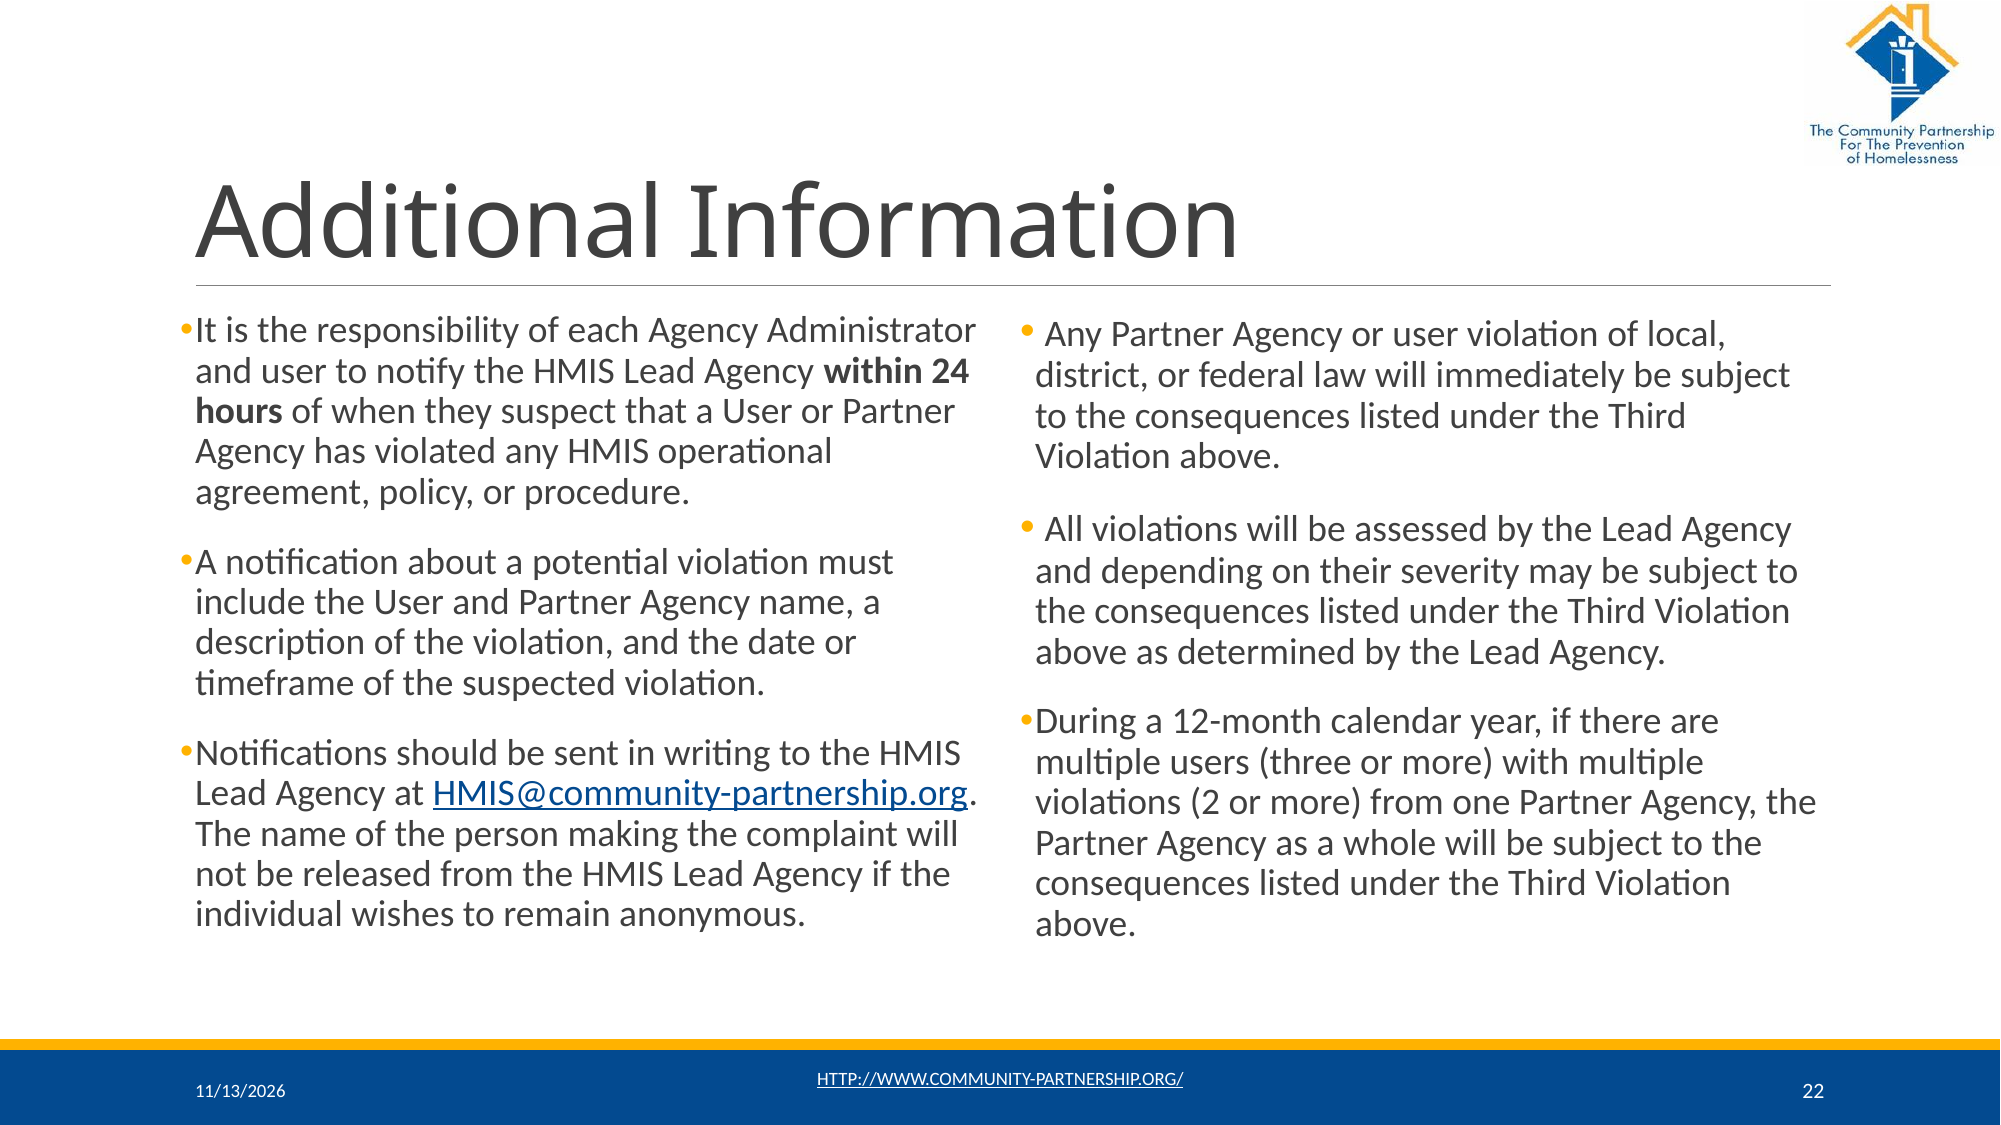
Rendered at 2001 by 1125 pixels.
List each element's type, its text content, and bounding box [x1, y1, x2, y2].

slide_number 22 [1624, 1059, 1840, 1120]
list Any Partner Agency or user violation of local, district, or federal law will immediately be subject to the consequences listed under the Third Violation above. All violations will be assessed by the Lead Agency and depending on their severity may be subject to the consequences listed under the Third Violation above as determined by the Lead Agency. During a 12-month calendar year, if there are multiple users (three or more) with multiple violations (2 or more) from one Partner Agency, the Partner Agency as a whole will be subject to the consequences listed under the Third Violation above. [1020, 302, 1830, 963]
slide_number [180, 1059, 586, 1120]
list It is the responsibility of each Agency Administrator and user to notify the HMIS Lead Agency within 24 hours of when they suspect that a User or Partner Agency has violated any HMIS operational agreement, policy, or procedure. A notification about a potential violation must include the User and Partner Agency name, a description of the violation, and the date or timeframe of the suspected violation. Notifications should be sent in writing to the HMIS Lead Agency at HMIS@community-partnership.org. The name of the person making the complaint will not be released from the HMIS Lead Agency if the individual wishes to remain anonymous. [180, 302, 990, 963]
title Additional Information [180, 47, 1830, 285]
footer http://www.community-partnership.org/ [604, 1059, 1396, 1120]
picture [1804, 1, 2000, 166]
